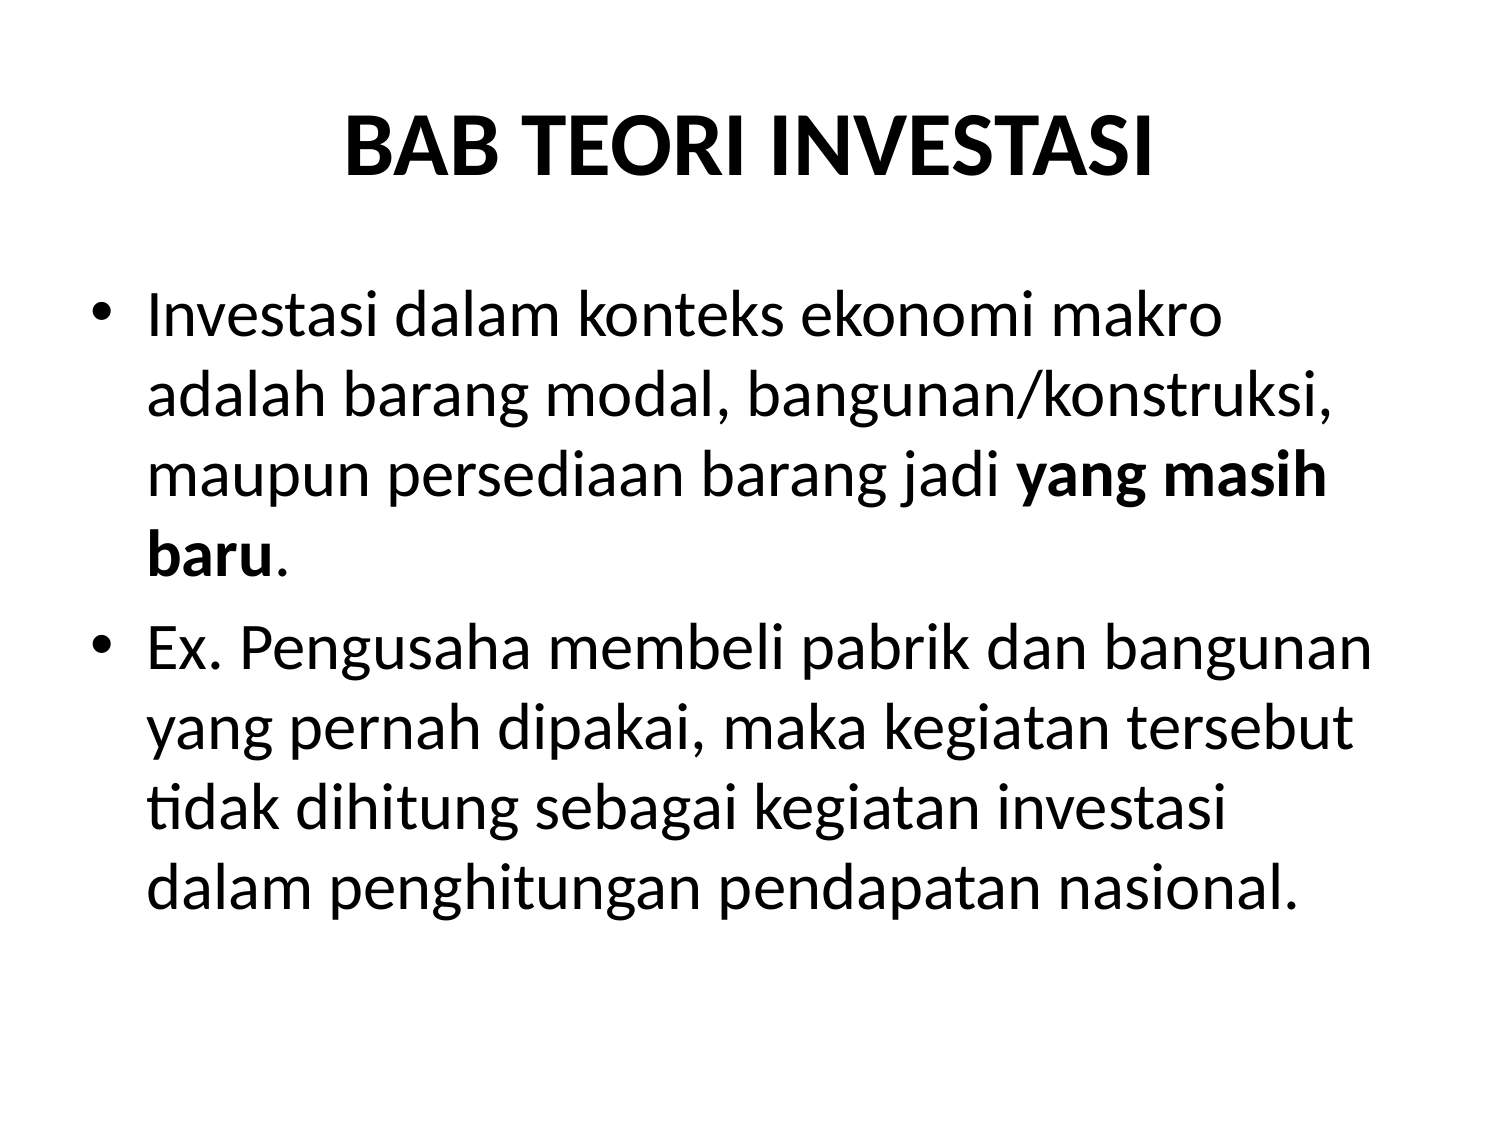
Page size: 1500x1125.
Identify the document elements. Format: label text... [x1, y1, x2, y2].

list Investasi dalam konteks ekonomi makro adalah barang modal, bangunan/konstruksi, maupun persediaan barang jadi yang masih baru. Ex. Pengusaha membeli pabrik dan bangunan yang pernah dipakai, maka kegiatan tersebut tidak dihitung sebagai kegiatan investasi dalam penghitungan pendapatan nasional. [75, 262, 1425, 1005]
title BAB TEORI INVESTASI [75, 45, 1425, 233]
